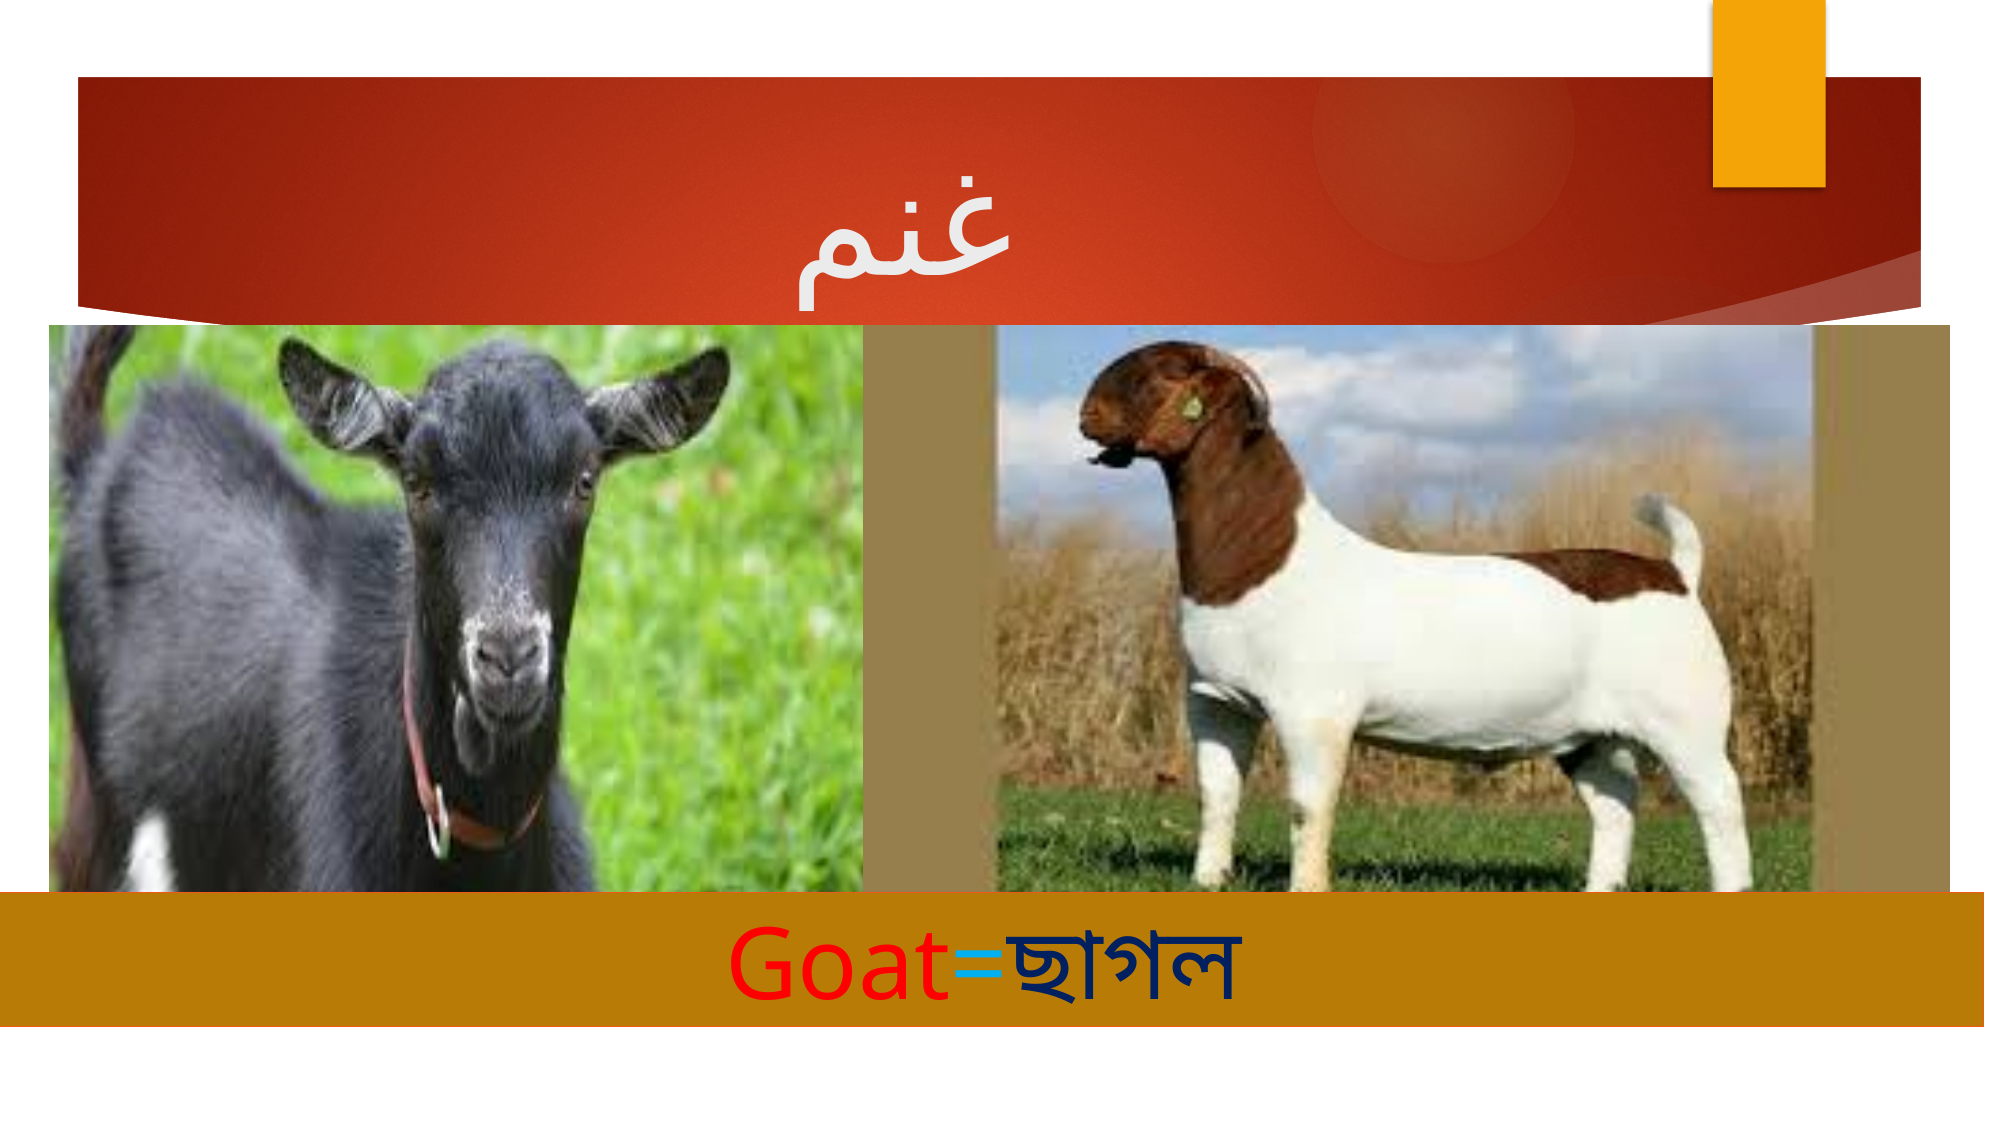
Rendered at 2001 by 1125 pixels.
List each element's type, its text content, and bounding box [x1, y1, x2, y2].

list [48, 325, 913, 950]
text_box Goat=ছাগল [0, 892, 1984, 1027]
title غنم [177, 155, 1627, 275]
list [863, 325, 1950, 928]
